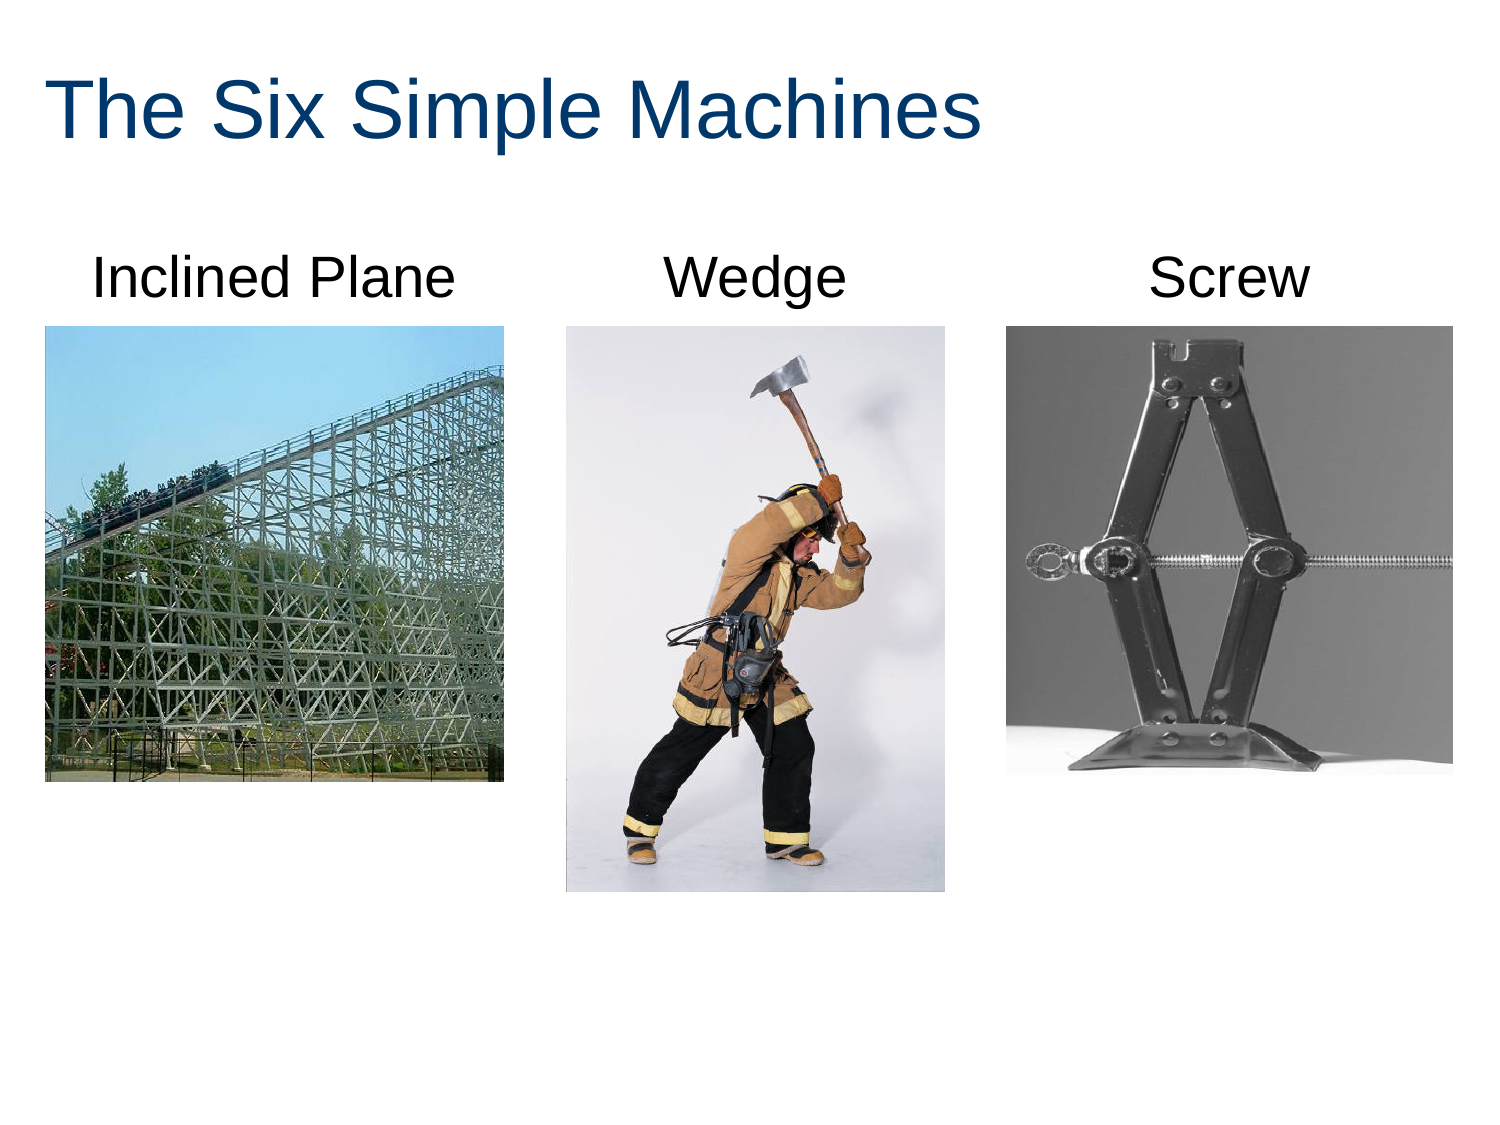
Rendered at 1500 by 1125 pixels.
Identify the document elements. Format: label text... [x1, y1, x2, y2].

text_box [1006, 231, 1454, 775]
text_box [545, 231, 967, 893]
title The Six Simple Machines [28, 23, 1380, 188]
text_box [45, 231, 504, 782]
